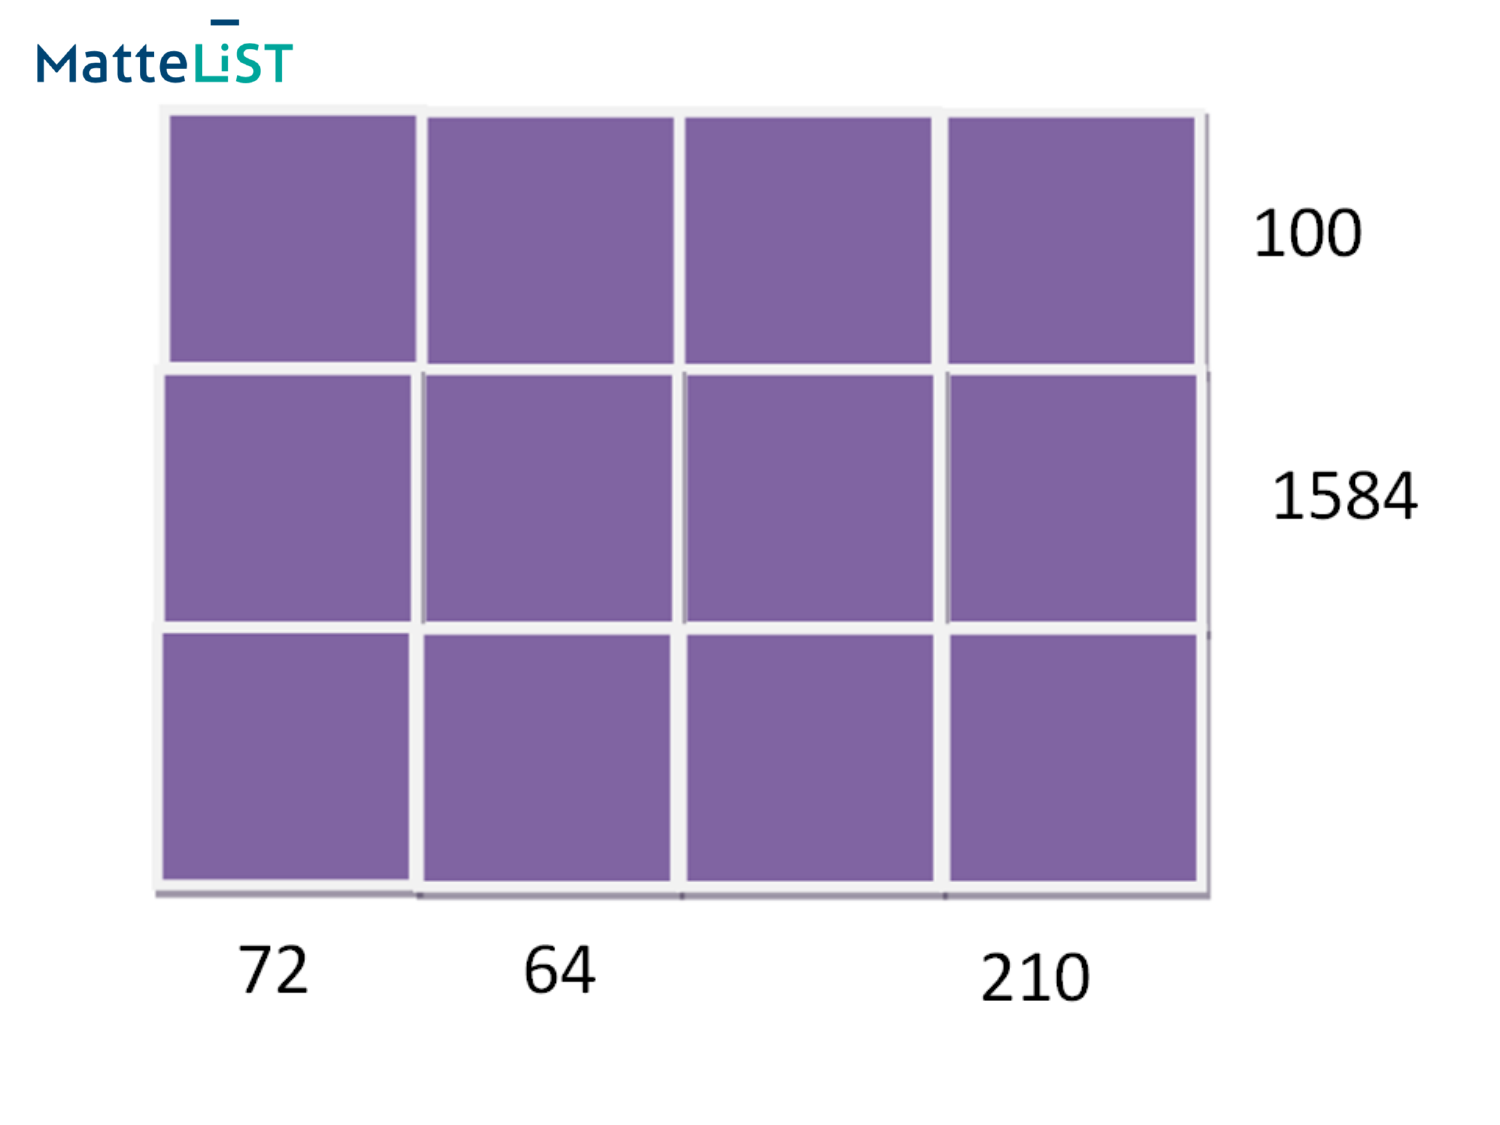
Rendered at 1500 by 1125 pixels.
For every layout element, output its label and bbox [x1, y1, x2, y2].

picture [29, 5, 1440, 1015]
